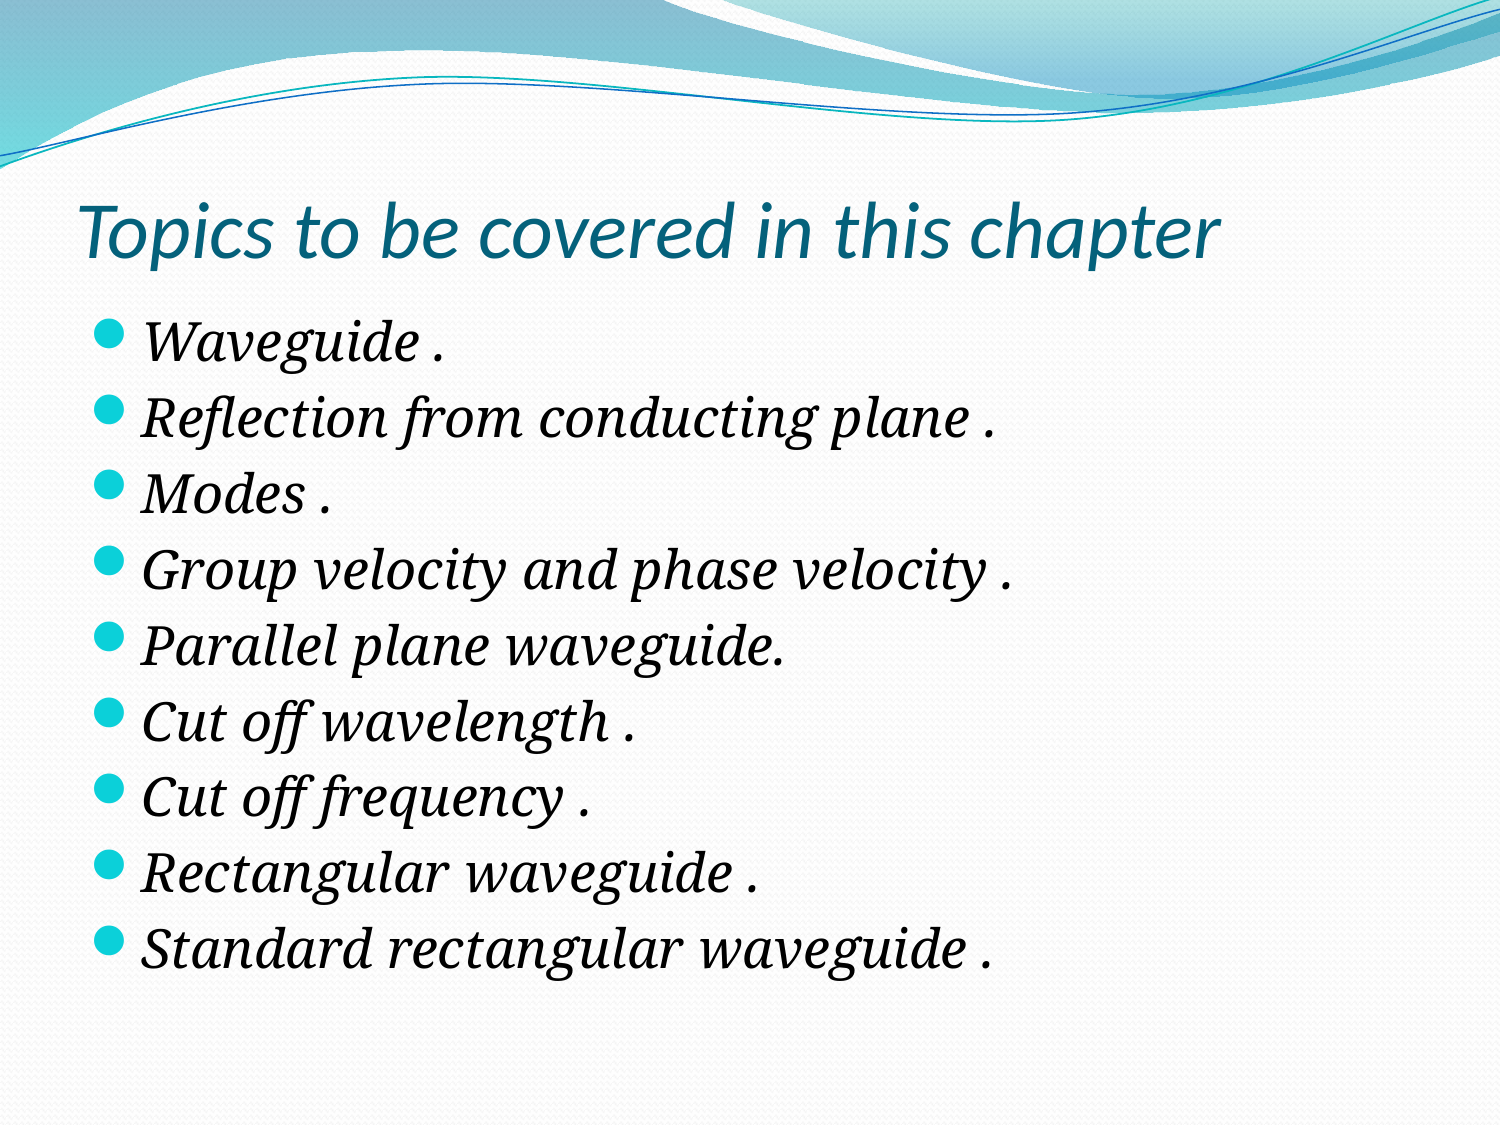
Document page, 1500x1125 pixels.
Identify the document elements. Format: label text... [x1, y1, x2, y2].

list Waveguide . Reflection from conducting plane . Modes . Group velocity and phase velocity . Parallel plane waveguide. Cut off wavelength . Cut off frequency . Rectangular waveguide . Standard rectangular waveguide . [75, 299, 1425, 1063]
title Topics to be covered in this chapter [75, 112, 1425, 275]
